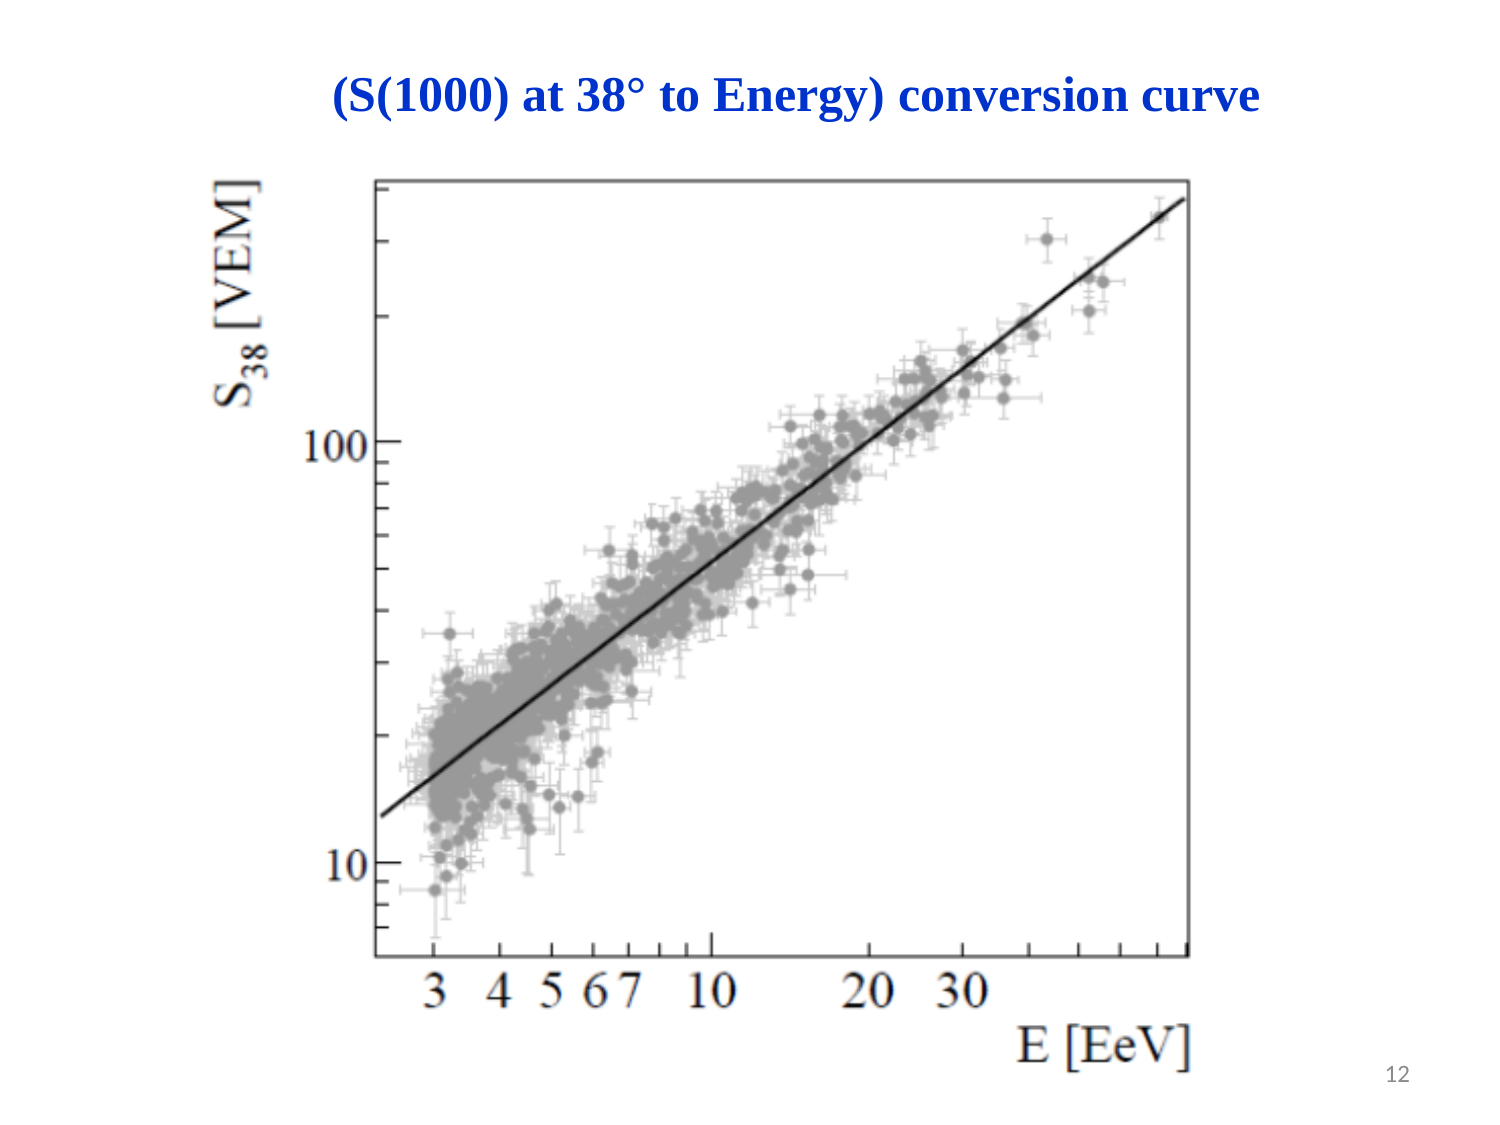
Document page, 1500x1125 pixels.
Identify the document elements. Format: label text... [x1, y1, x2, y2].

slide_number 12 [1275, 1042, 1425, 1103]
text_box (S(1000) at 38° to Energy) conversion curve [317, 54, 1277, 130]
picture [182, 136, 1270, 1103]
